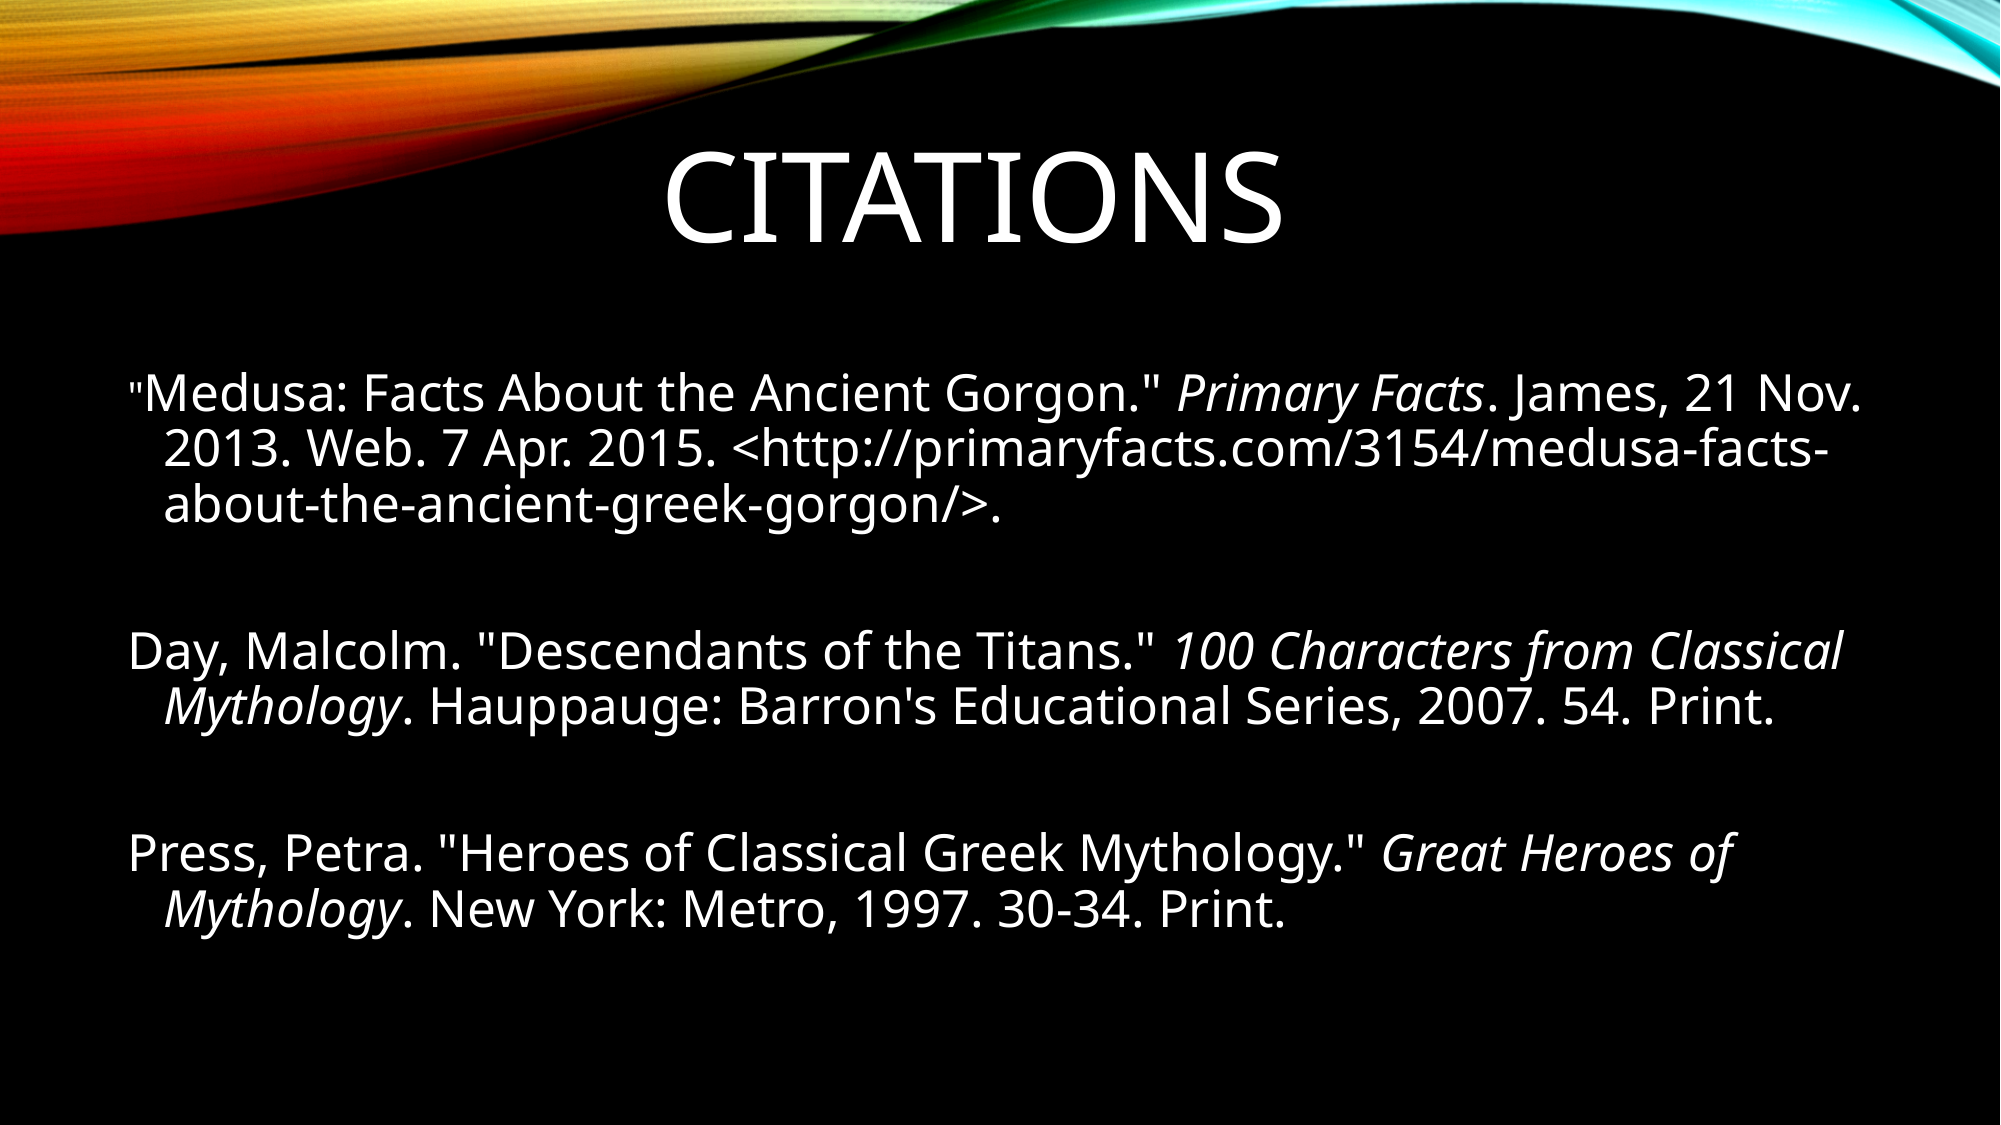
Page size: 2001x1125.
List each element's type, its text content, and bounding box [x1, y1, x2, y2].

title citations [645, 95, 2000, 308]
picture [0, 0, 2000, 237]
list "Medusa: Facts About the Ancient Gorgon." Primary Facts. James, 21 Nov. 2013. Web. 7 Apr. 2015. <http://primaryfacts.com/3154/medusa-facts-about-the-ancient-greek-gorgon/>. Day, Malcolm. "Descendants of the Titans." 100 Characters from Classical Mythology. Hauppauge: Barron's Educational Series, 2007. 54. Print. Press, Petra. "Heroes of Classical Greek Mythology." Great Heroes of Mythology. New York: Metro, 1997. 30-34. Print. [112, 360, 1888, 1021]
